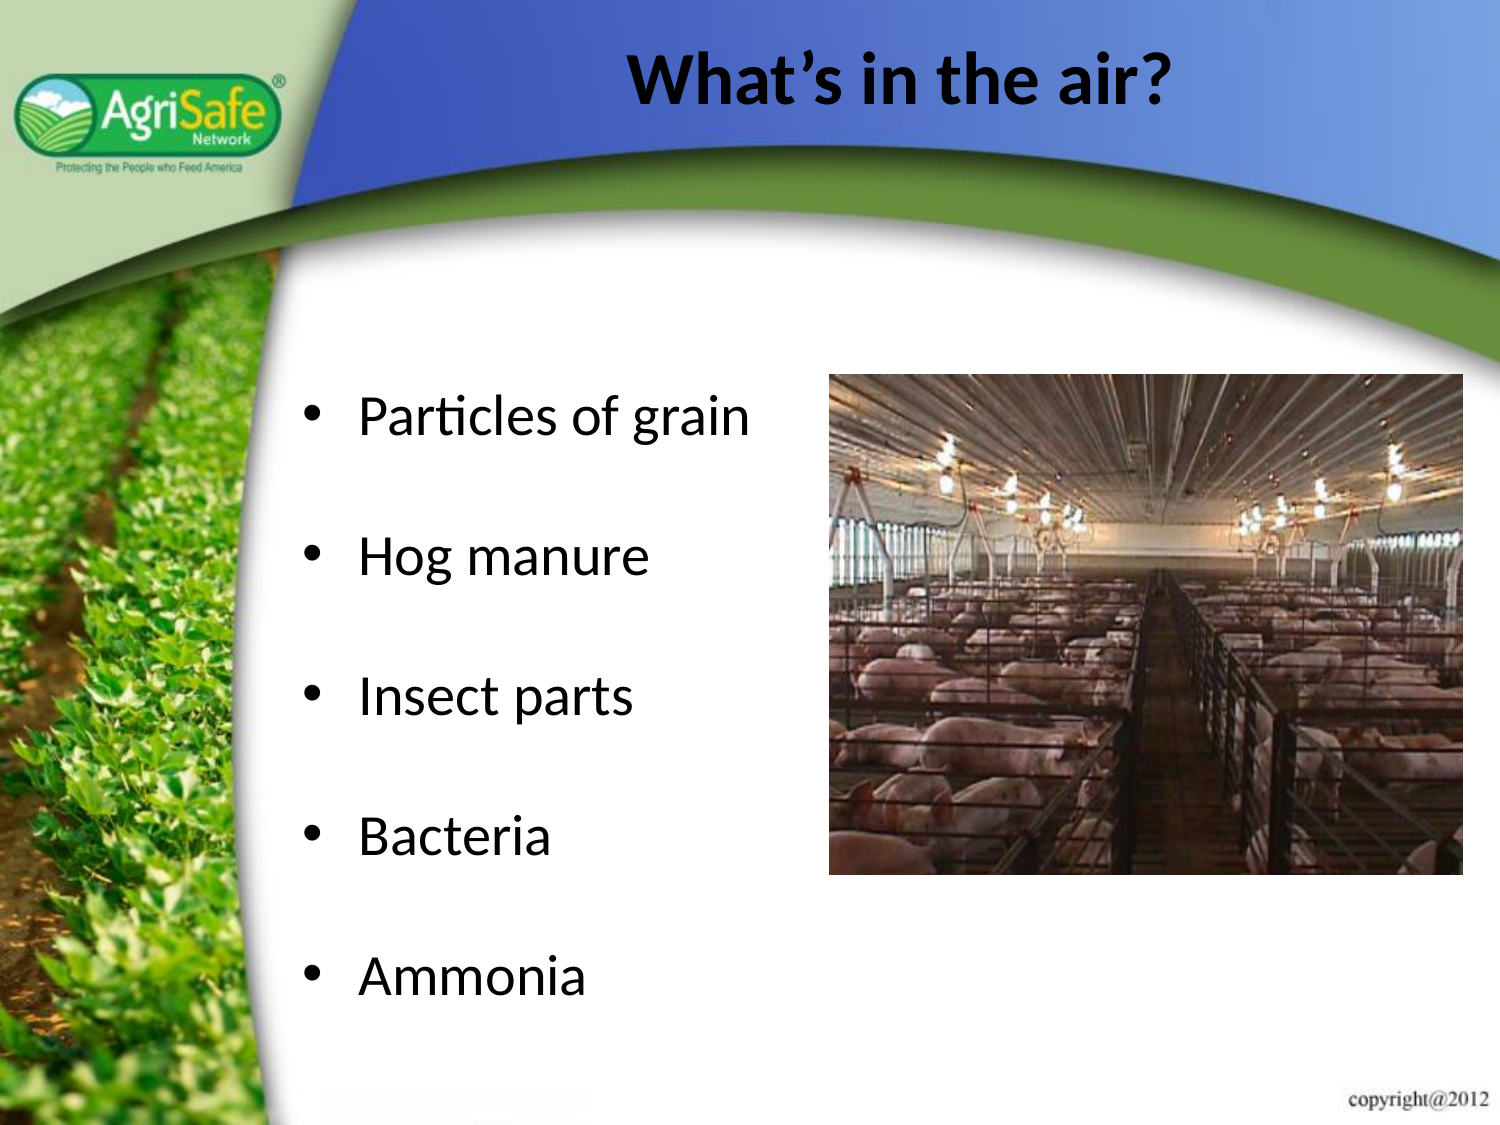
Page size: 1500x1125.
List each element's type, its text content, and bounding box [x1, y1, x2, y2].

title What’s in the air? [350, 12, 1400, 138]
text_box Particles of grain Hog manure Insect parts Bacteria Ammonia [287, 299, 825, 900]
picture [0, 0, 1500, 1125]
